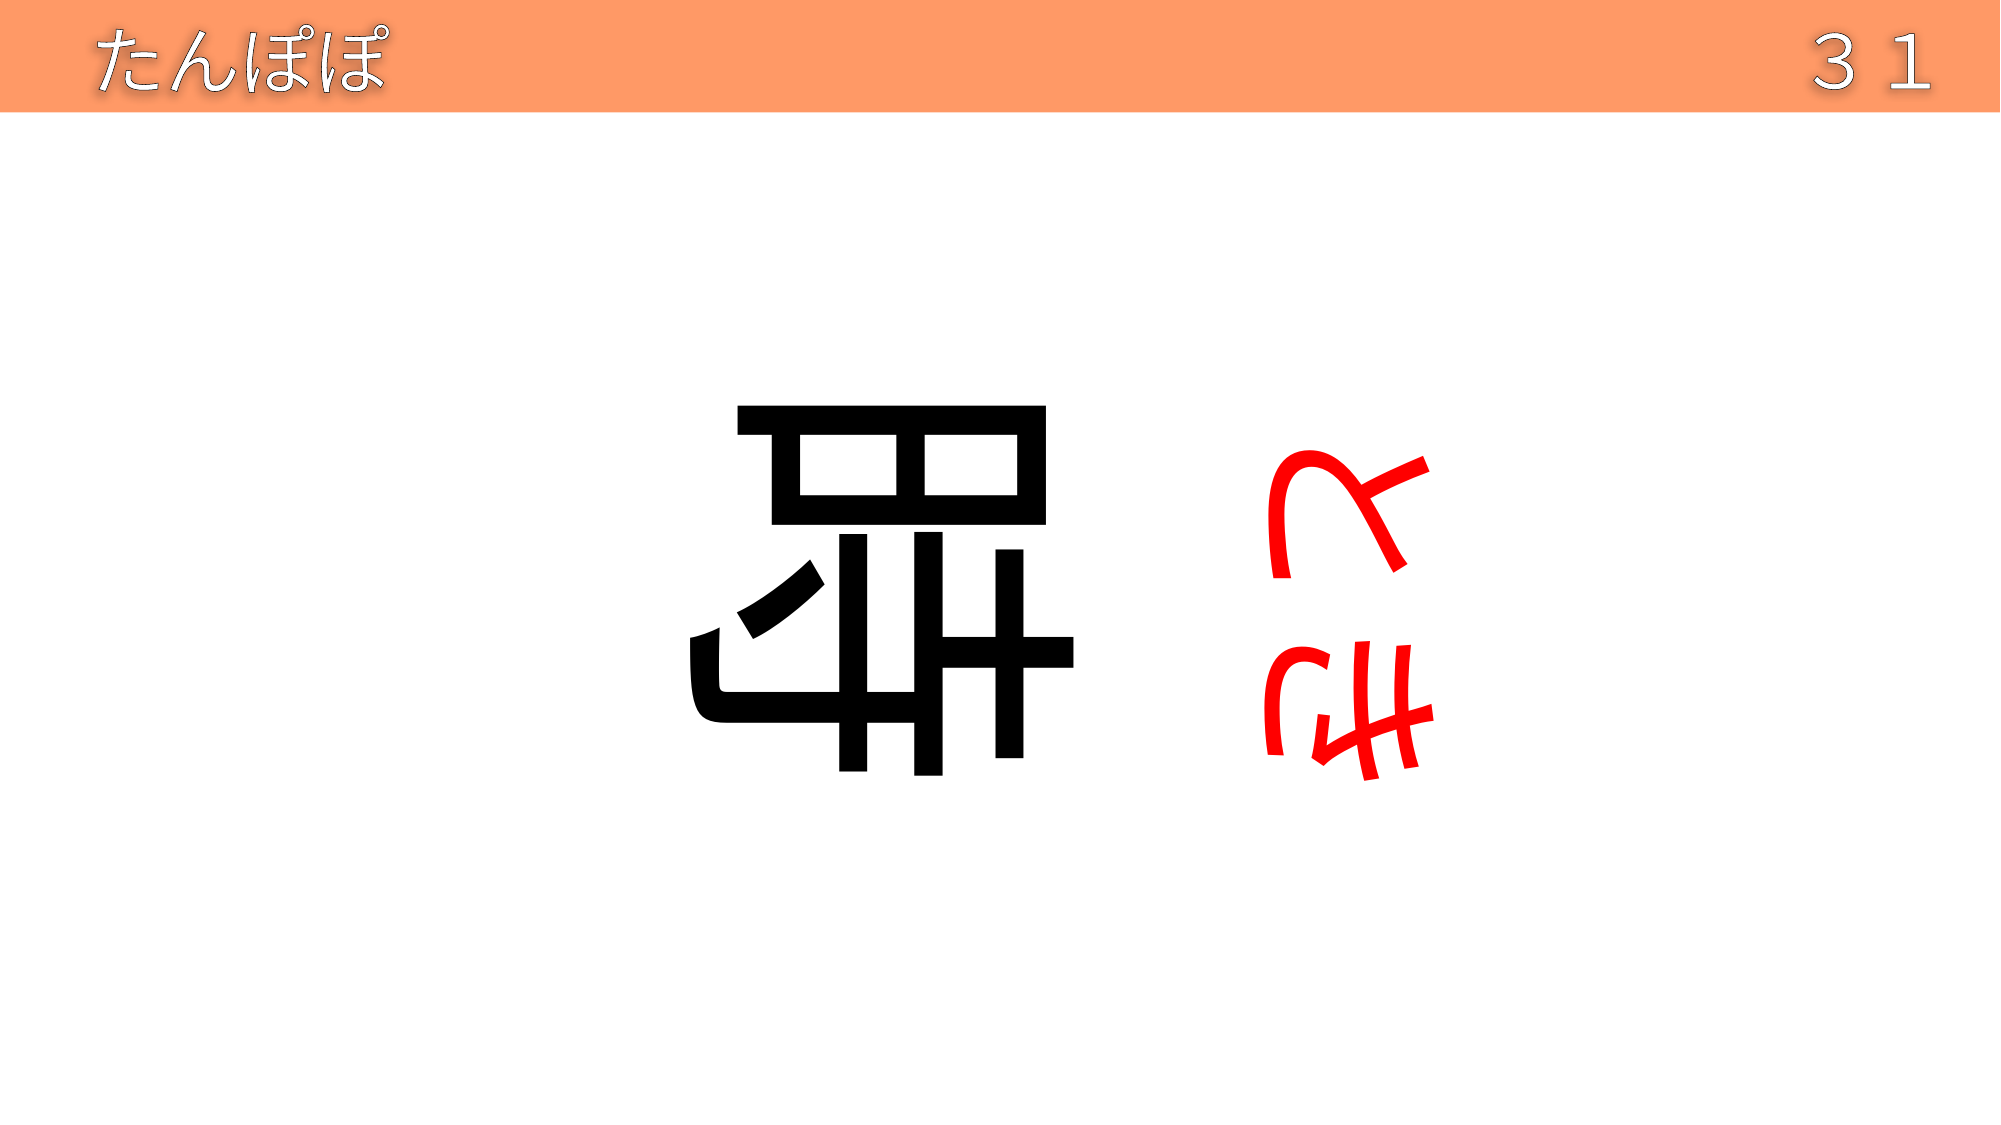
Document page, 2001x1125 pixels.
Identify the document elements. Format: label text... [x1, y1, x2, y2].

text_box とき [1209, 395, 1482, 882]
text_box ３１ [1782, 6, 1963, 112]
text_box [0, 0, 2000, 113]
text_box たんぽぽ [75, 6, 1020, 112]
text_box 時 [612, 360, 1148, 1125]
